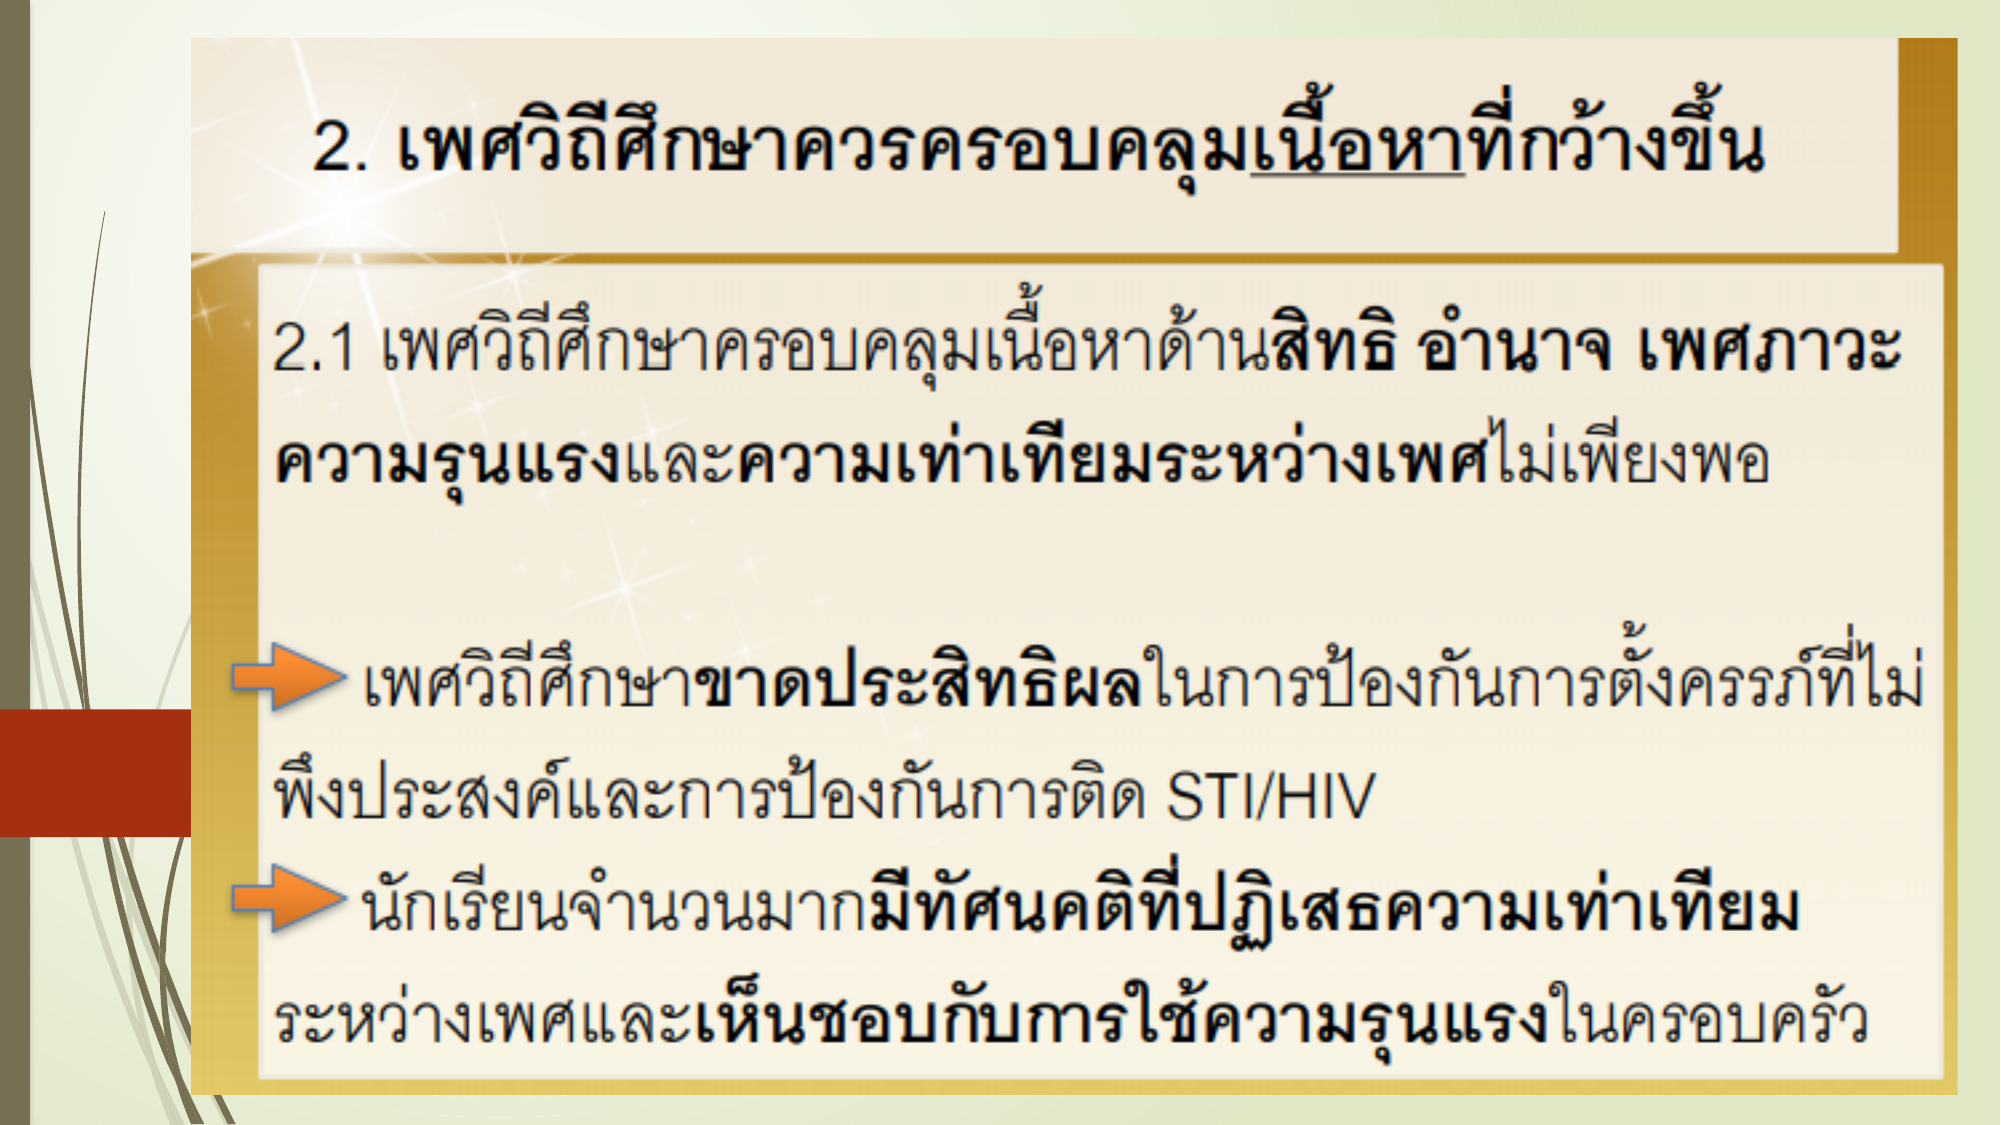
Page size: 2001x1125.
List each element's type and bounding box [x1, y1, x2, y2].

picture [190, 37, 1958, 1095]
